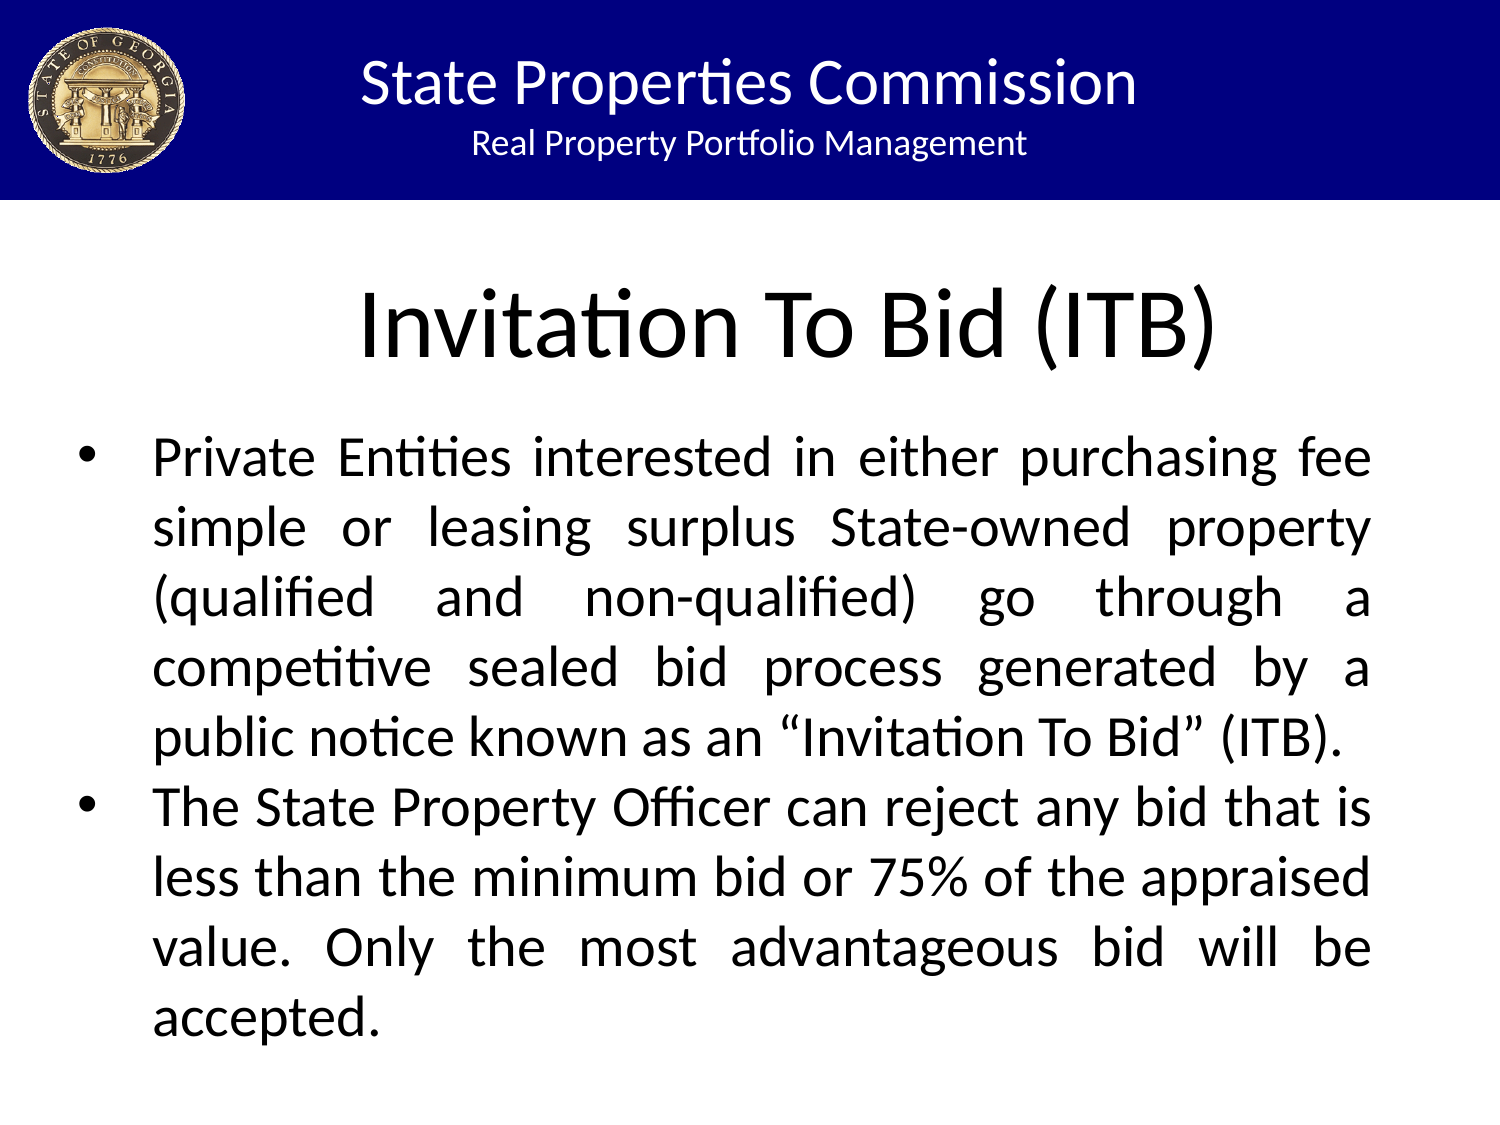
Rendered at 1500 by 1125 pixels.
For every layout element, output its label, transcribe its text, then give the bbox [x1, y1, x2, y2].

picture [24, 24, 188, 176]
text_box State Properties Commission Real Property Portfolio Management [0, 0, 1500, 200]
text_box Private Entities interested in either purchasing fee simple or leasing surplus State-owned property (qualified and non-qualified) go through a competitive sealed bid process generated by a public notice known as an “Invitation To Bid” (ITB). The State Property Officer can reject any bid that is less than the minimum bid or 75% of the appraised value. Only the most advantageous bid will be accepted. [62, 411, 1388, 1056]
text_box Invitation To Bid (ITB) [342, 249, 1236, 385]
